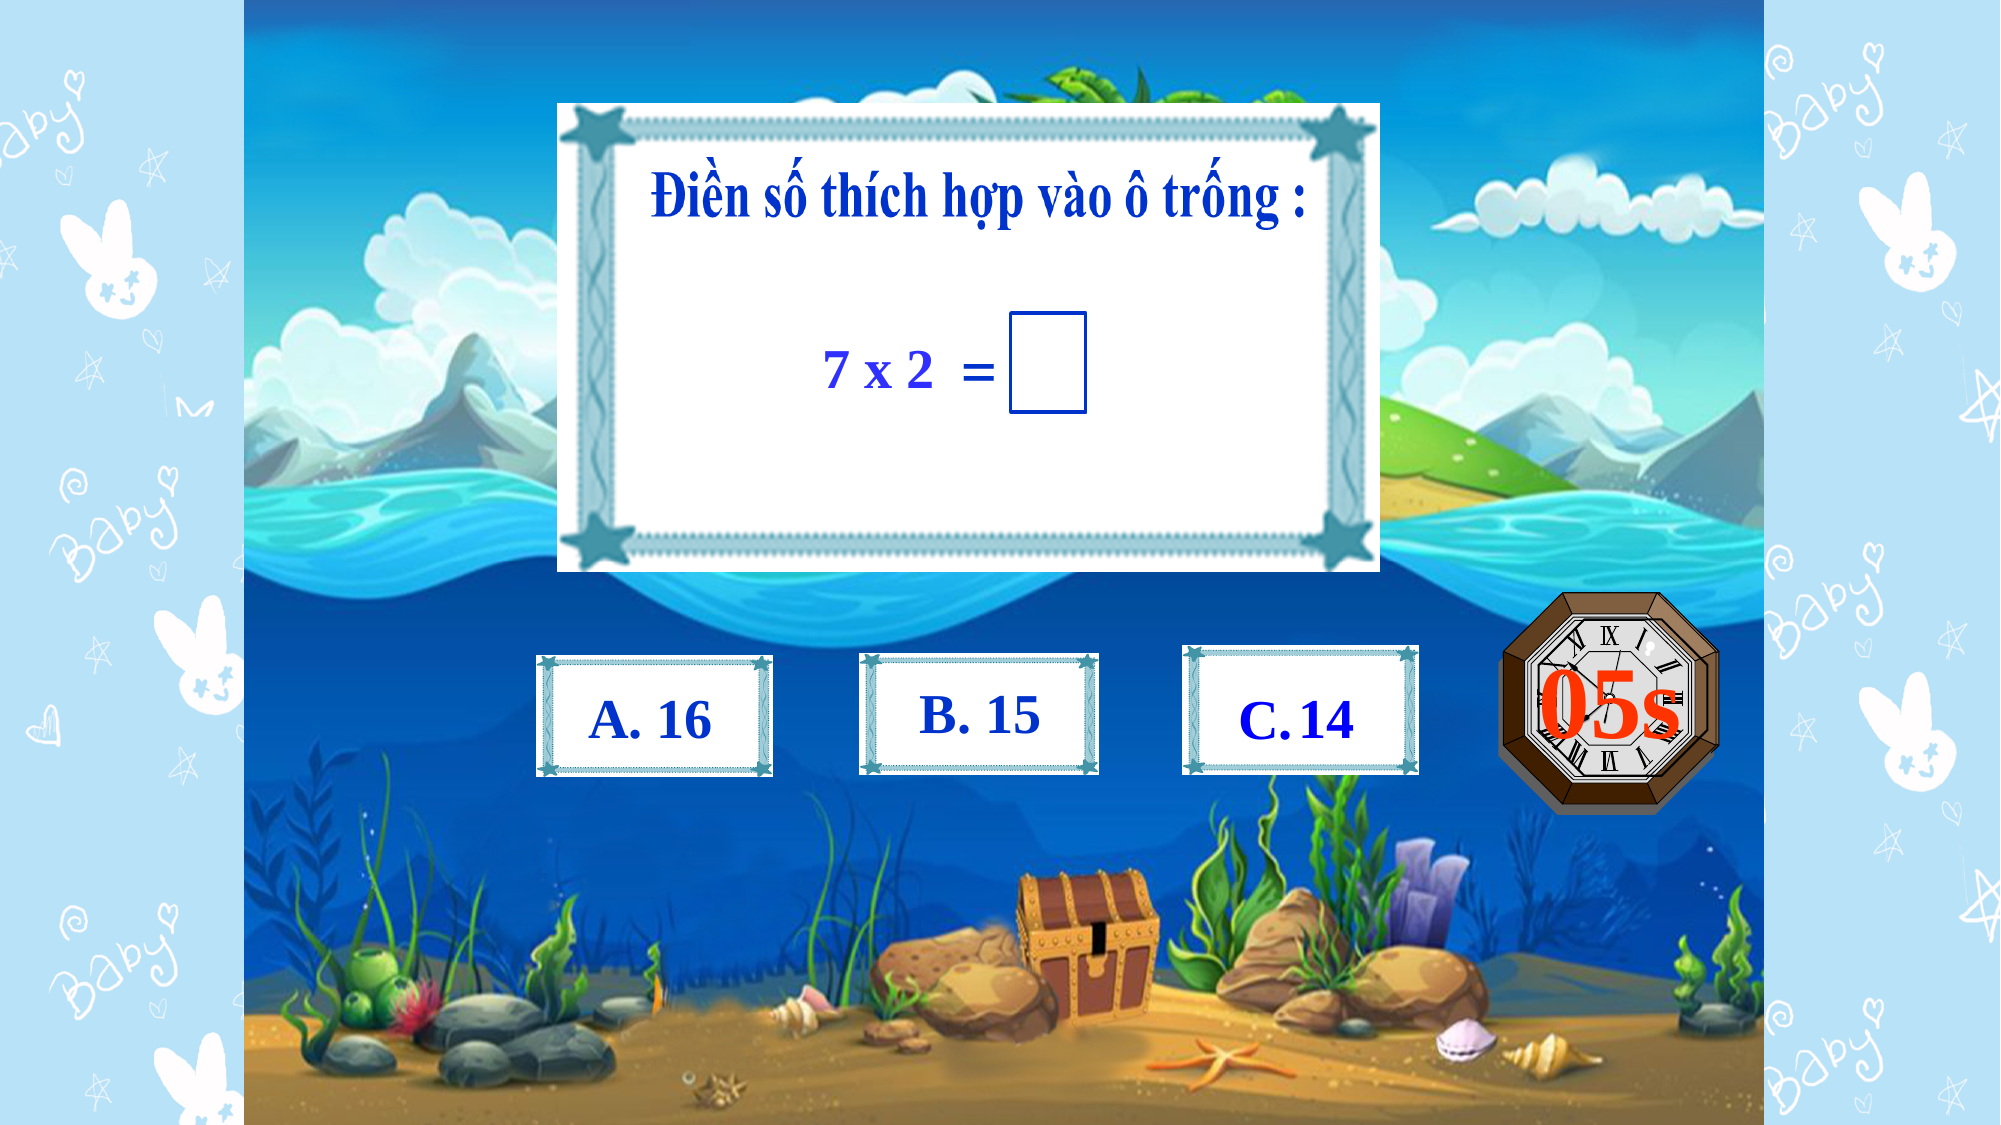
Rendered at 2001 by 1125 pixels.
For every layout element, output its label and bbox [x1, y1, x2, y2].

picture [0, 0, 2000, 1125]
text_box [1498, 591, 1717, 815]
